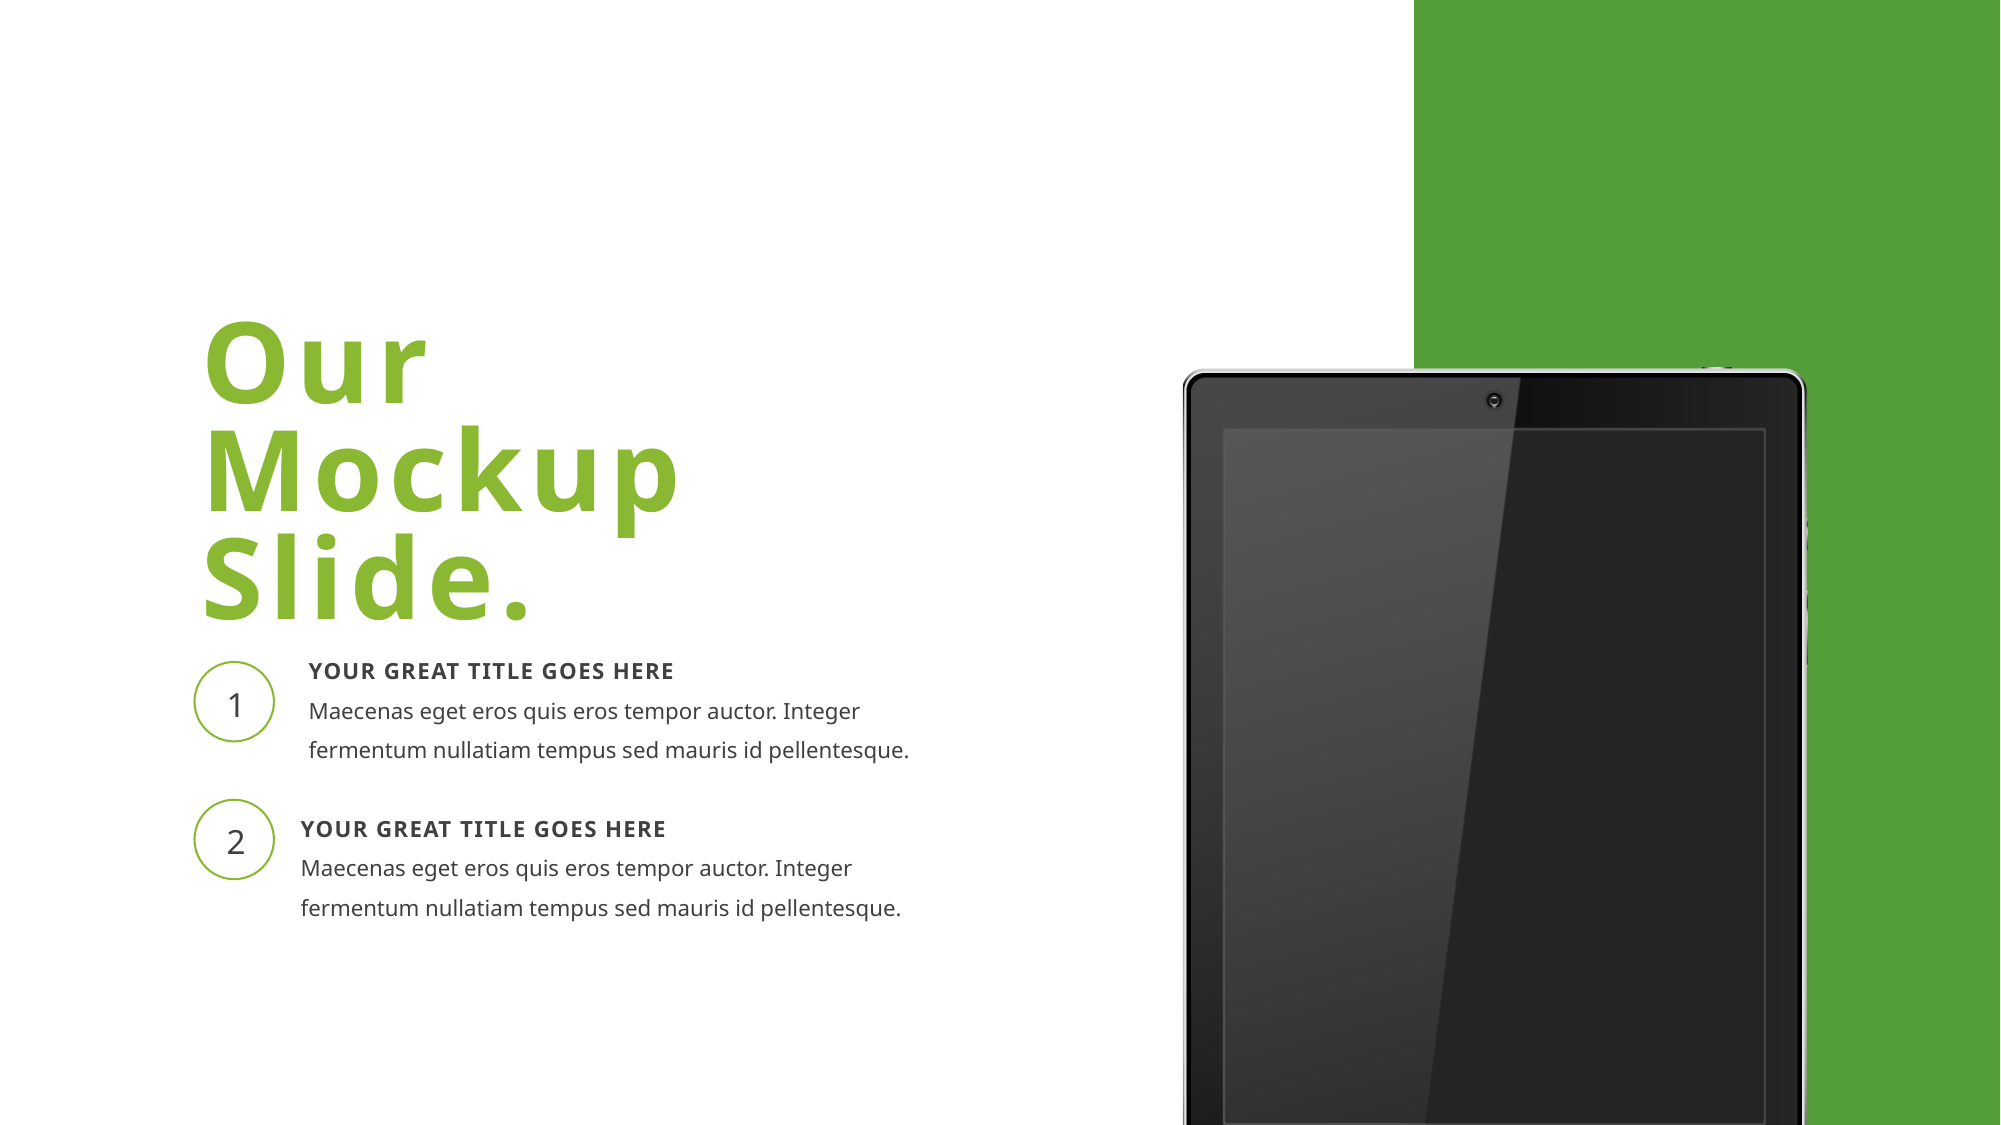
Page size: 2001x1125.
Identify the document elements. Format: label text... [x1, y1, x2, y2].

text_box YOUR GREAT TITLE GOES HERE Maecenas eget eros quis eros tempor auctor. Integer fermentum nullatiam tempus sed mauris id pellentesque. [293, 637, 992, 771]
text_box 2 [186, 814, 285, 869]
text_box [207, 732, 262, 743]
picture [1182, 367, 1808, 1125]
text_box Our Mockup Slide. [186, 309, 985, 649]
text_box [201, 660, 267, 677]
text_box YOUR GREAT TITLE GOES HERE Maecenas eget eros quis eros tempor auctor. Integer fermentum nullatiam tempus sed mauris id pellentesque. [285, 794, 984, 928]
text_box [202, 798, 267, 814]
text_box 1 [186, 677, 286, 732]
text_box [206, 869, 263, 881]
